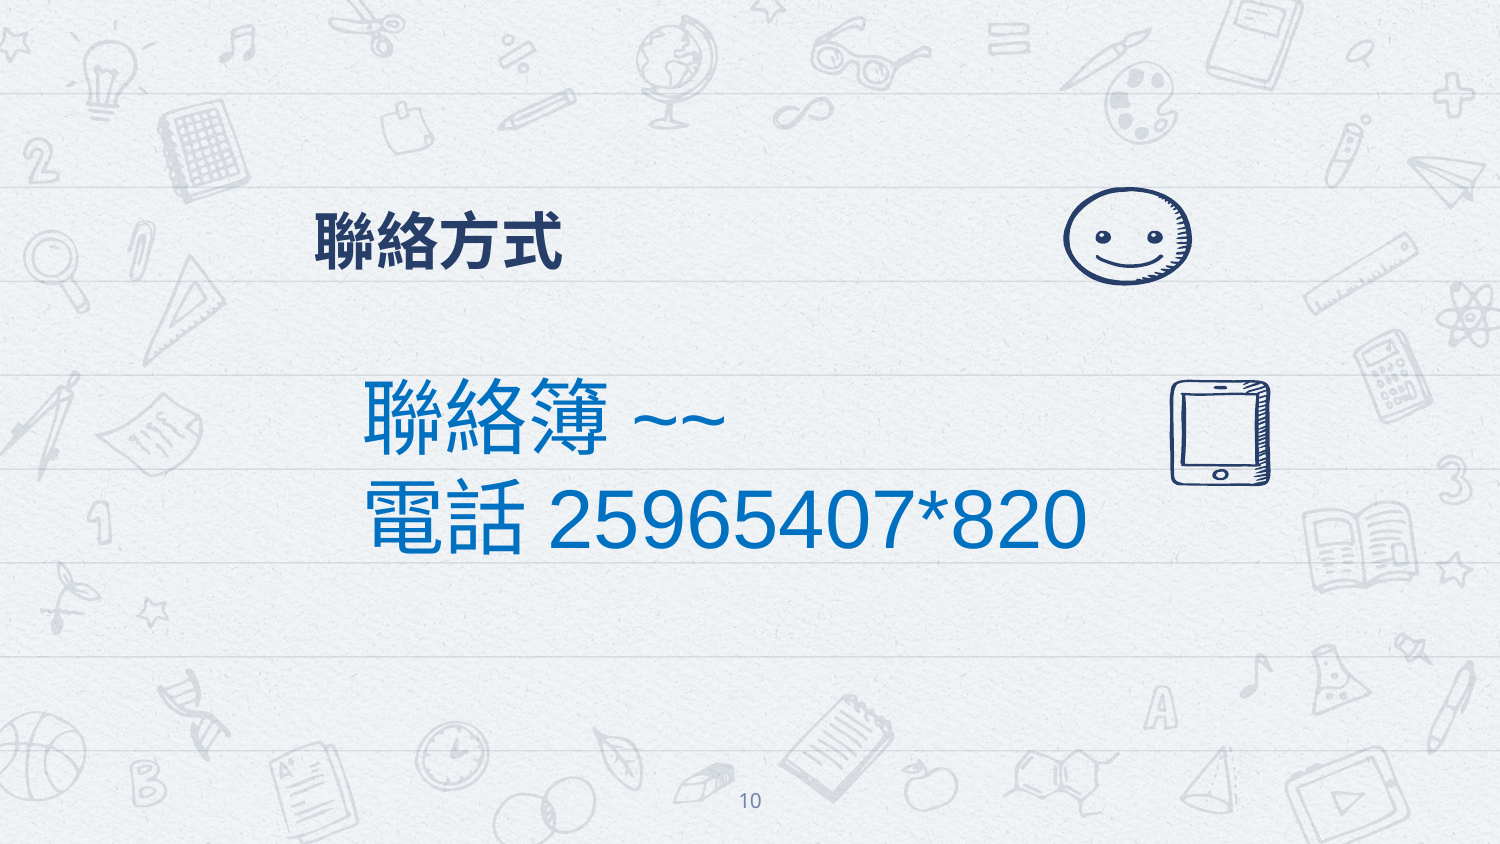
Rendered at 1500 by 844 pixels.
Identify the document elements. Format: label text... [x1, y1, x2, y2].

text_box [1169, 379, 1271, 487]
text_box 聯絡簿~~ 電話25965407*820 [346, 357, 1154, 487]
picture [0, 0, 1500, 844]
text_box [1063, 187, 1193, 286]
text_box [346, 187, 1154, 357]
text_box 聯絡方式 [298, 194, 579, 285]
slide_number 10 [705, 779, 795, 825]
